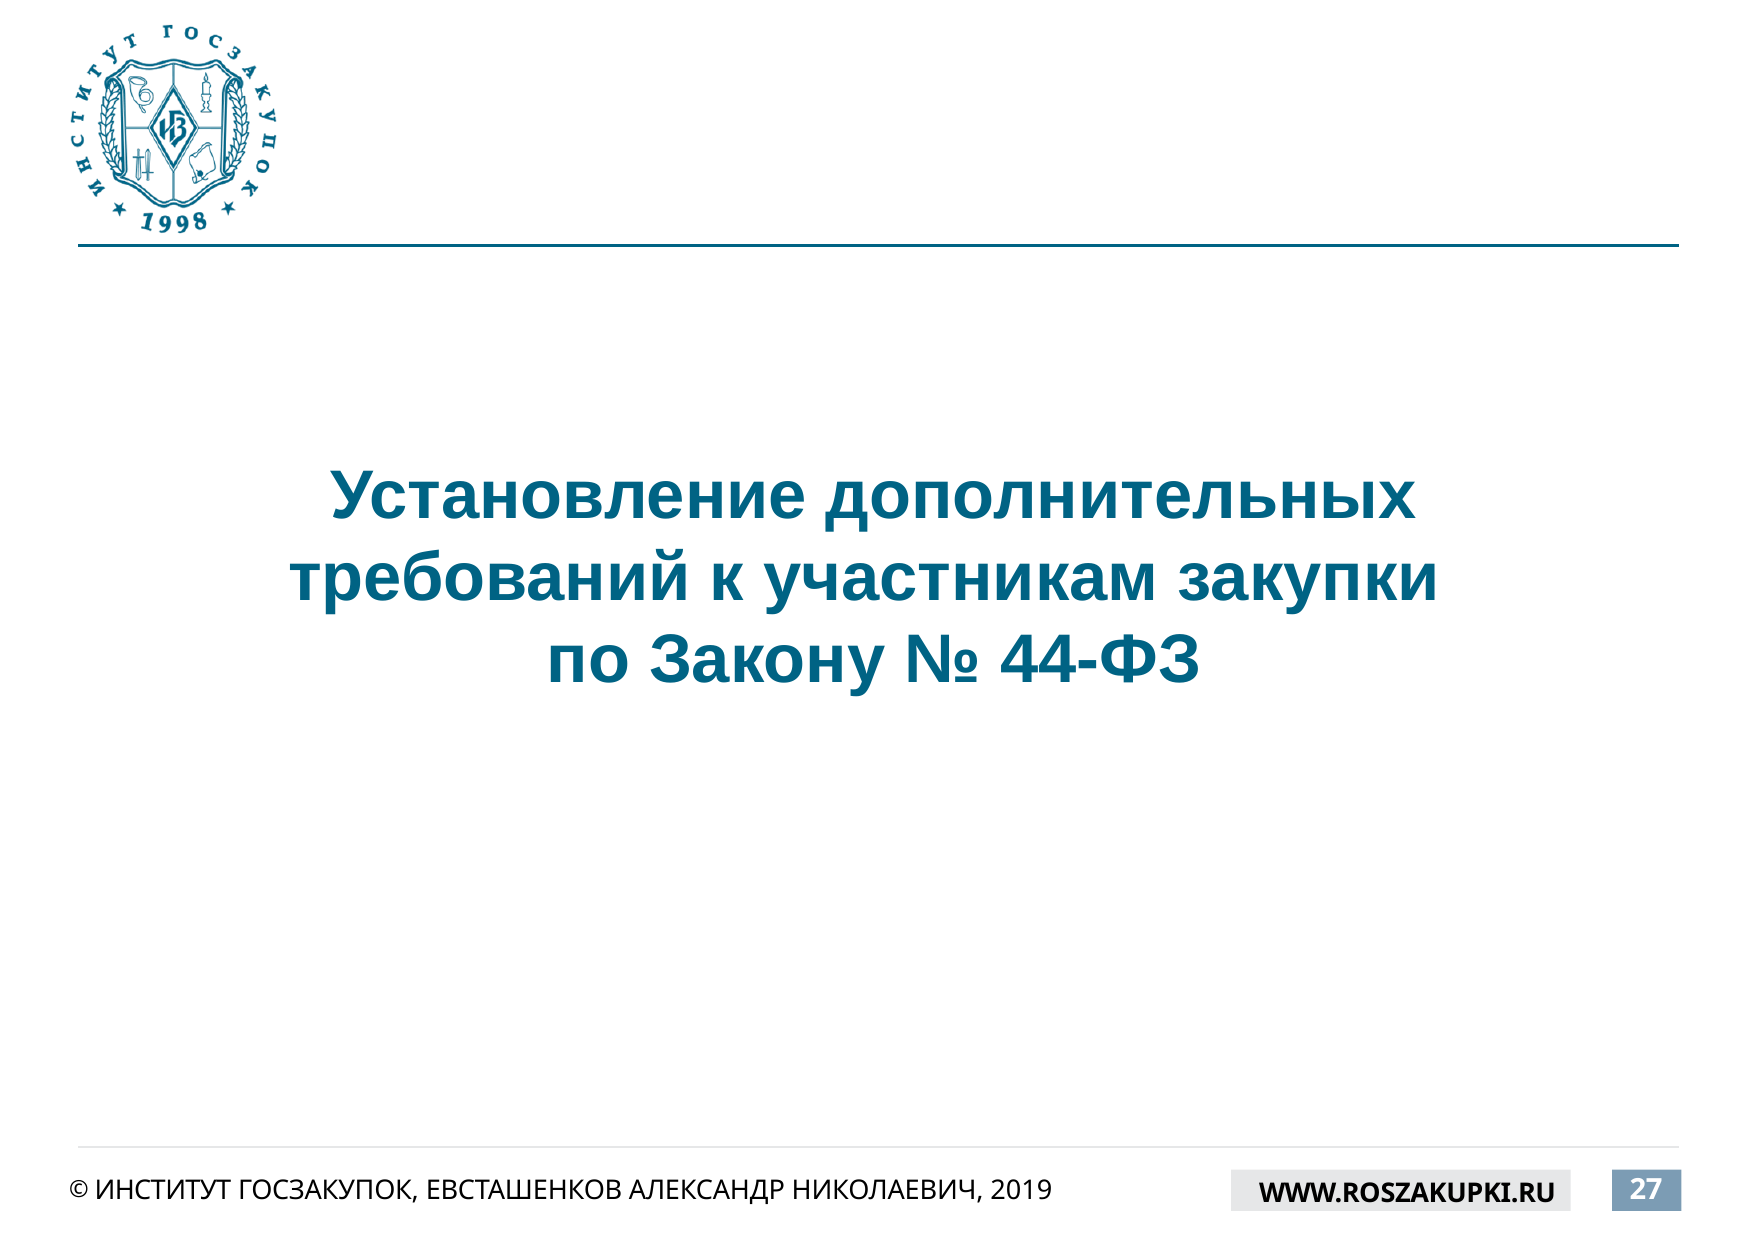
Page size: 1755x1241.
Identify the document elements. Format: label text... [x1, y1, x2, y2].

picture [62, 17, 286, 241]
title Установление дополнительных требований к участникам закупки по Закону № 44-ФЗ [177, 447, 1572, 698]
